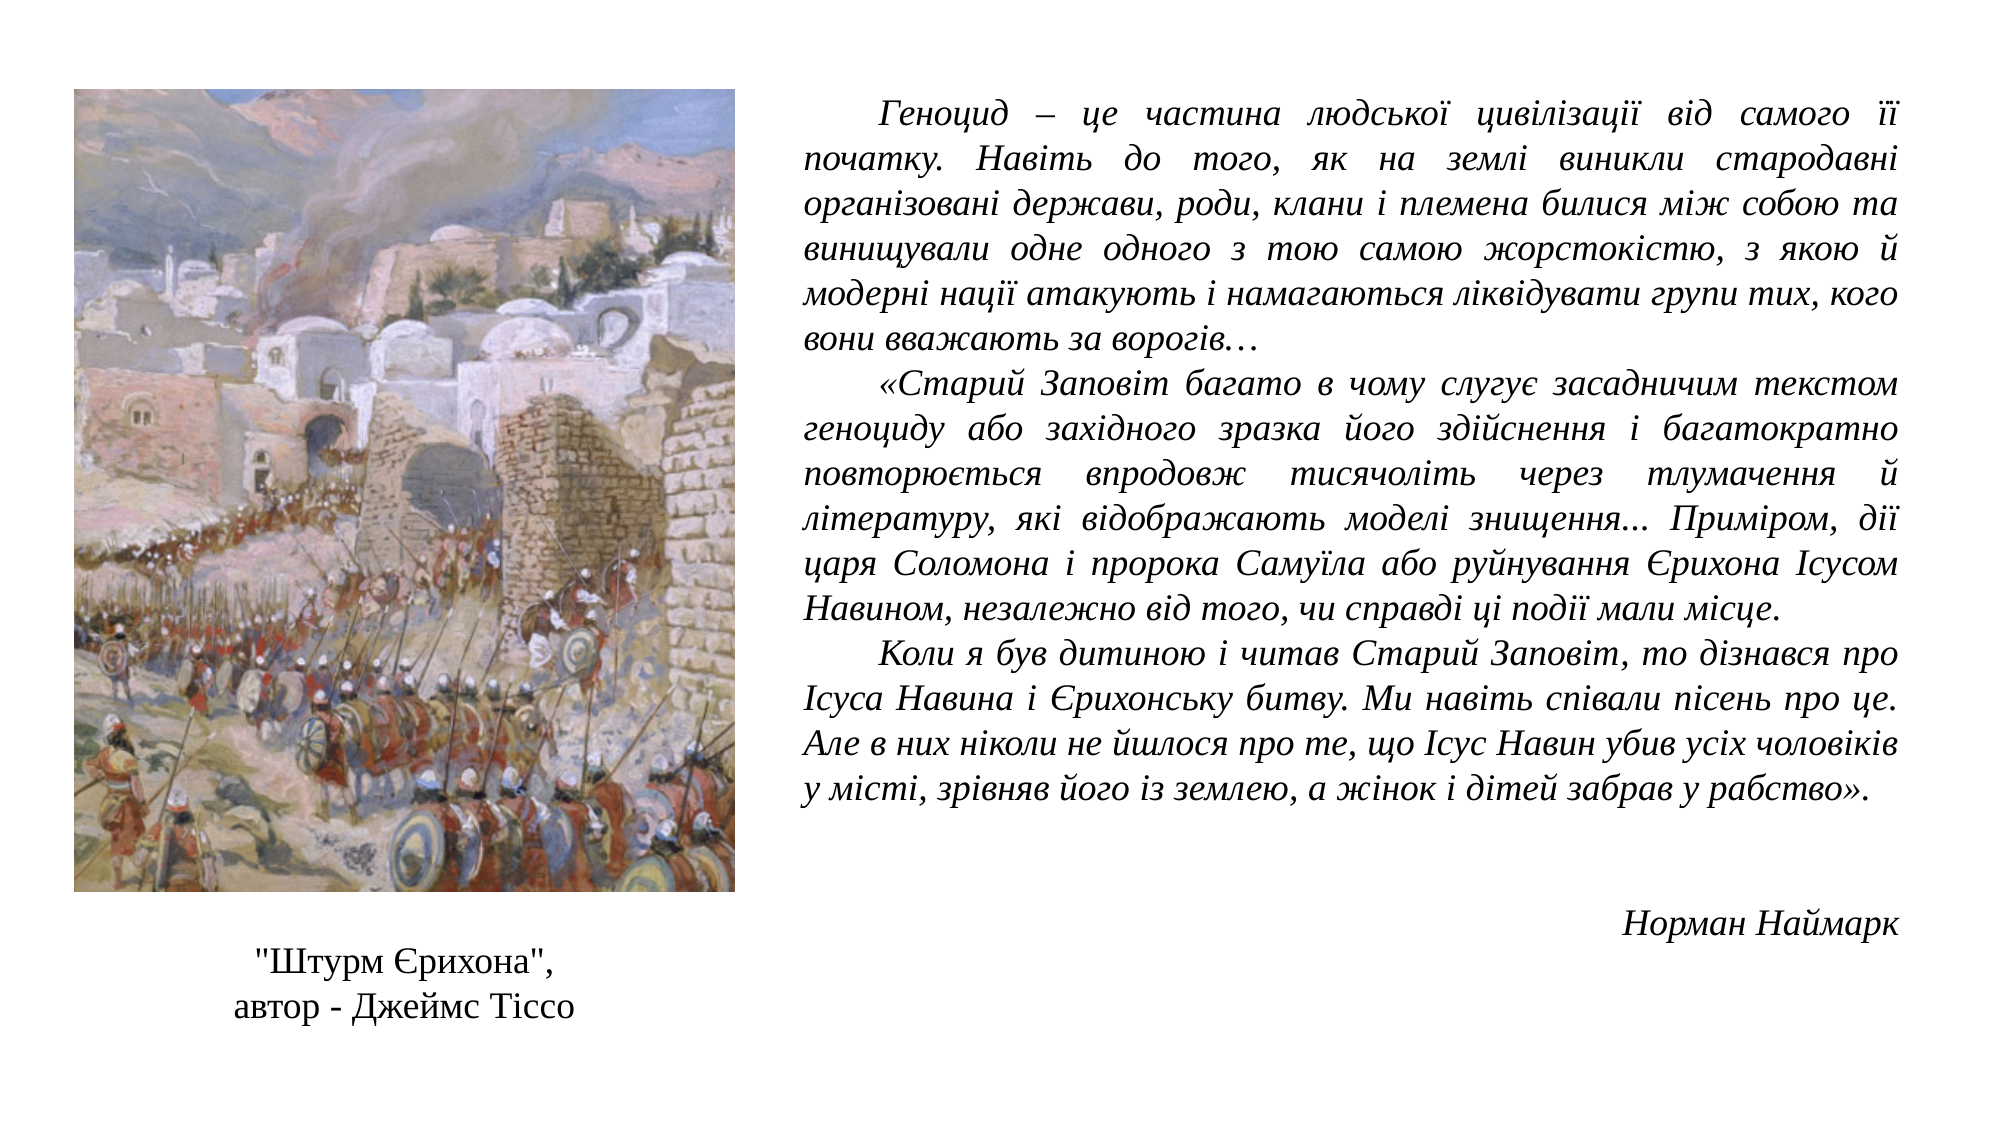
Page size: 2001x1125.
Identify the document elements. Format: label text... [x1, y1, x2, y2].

text_box Геноцид – це частина людської цивілізації від самого її початку. Навіть до того, як на землі виникли стародавні організовані держави, роди, клани і племена билися між собою та винищували одне одного з тою самою жорстокістю, з якою й модерні нації атакують і намагаються ліквідувати групи тих, кого вони вважають за ворогів… «Старий Заповіт багато в чому слугує засадничим текстом геноциду або західного зразка його здійснення і багатократно повторюється впродовж тисячоліть через тлумачення й літературу, які відображають моделі знищення... Приміром, дії царя Соломона і пророка Самуїла або руйнування Єрихона Ісусом Навином, незалежно від того, чи справді ці події мали місце. Коли я був дитиною і читав Старий Заповіт, то дізнався про Ісуса Навина і Єрихонську битву. Ми навіть співали пісень про це. Але в них ніколи не йшлося про те, що Ісус Навин убив усіх чоловіків у місті, зрівняв його із землею, а жінок і дітей забрав у рабство». Норман Наймарк [788, 80, 1915, 951]
picture [74, 89, 735, 892]
text_box "Штурм Єрихона", автор - Джеймс Тіссо [94, 928, 714, 1034]
